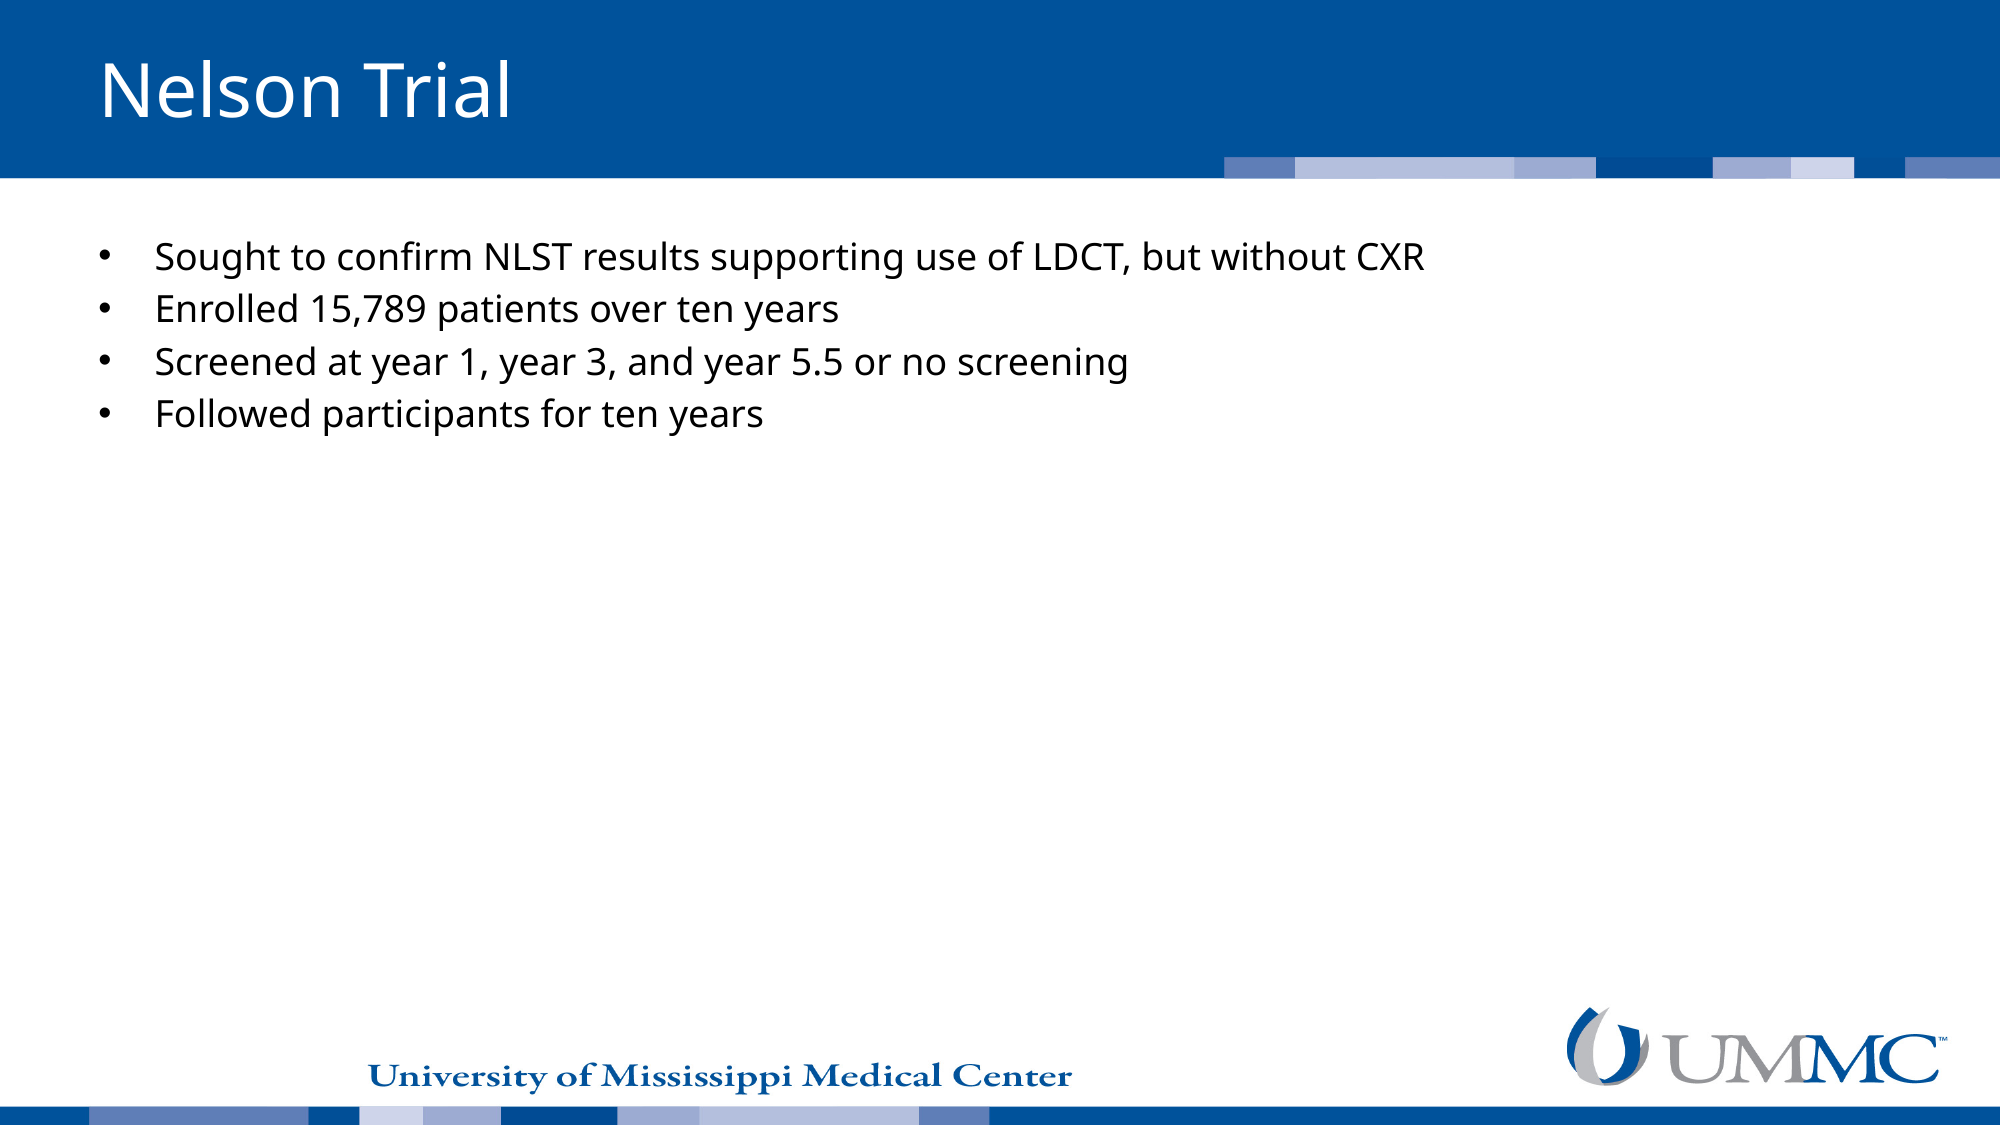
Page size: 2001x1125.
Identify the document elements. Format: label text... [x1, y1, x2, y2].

title Nelson Trial [83, 12, 1917, 163]
list Sought to confirm NLST results supporting use of LDCT, but without CXR Enrolled 15,789 patients over ten years Screened at year 1, year 3, and year 5.5 or no screening Followed participants for ten years [83, 224, 1917, 976]
picture [0, 0, 2000, 1125]
